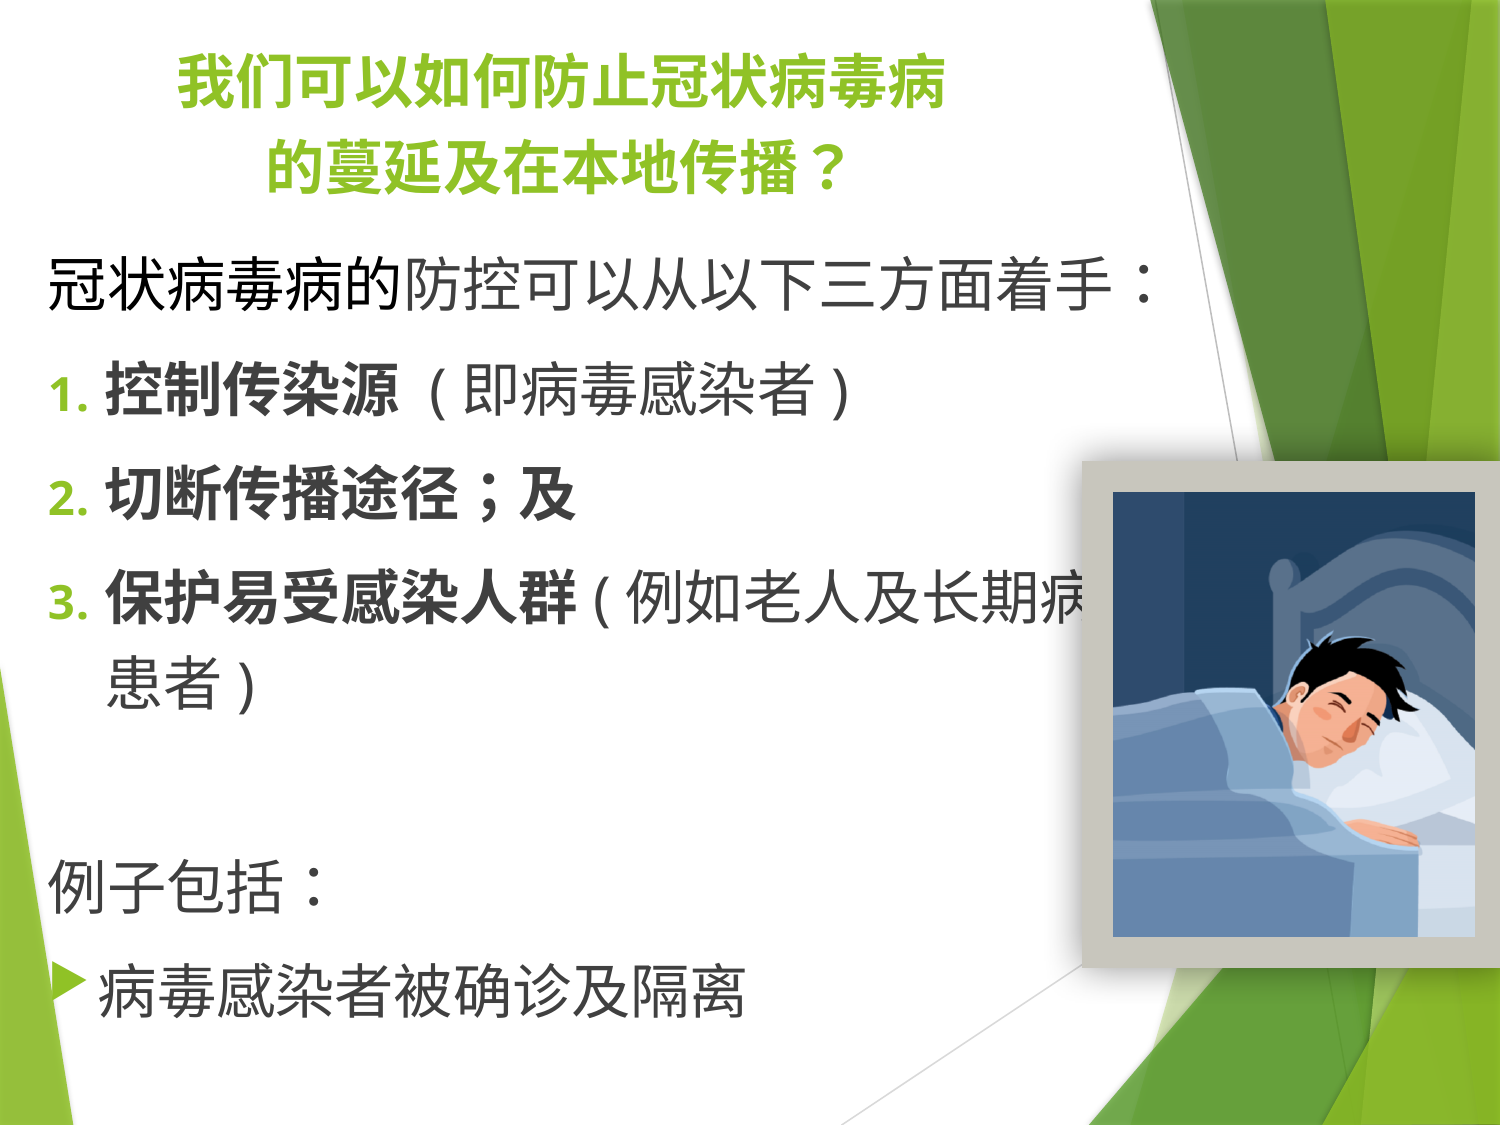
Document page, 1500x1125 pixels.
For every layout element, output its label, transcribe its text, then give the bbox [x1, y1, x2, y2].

title 我们可以如何防止冠状病毒病 的蔓延及在本地传播？ [32, 27, 1091, 216]
list 冠状病毒病的防控可以从以下三方面着手： 控制传染源 (即病毒感染者) 切断传播途径；及 保护易受感染人群(例如老人及长期病患者) 例子包括： 病毒感染者被确诊及隔离 [32, 230, 1140, 1098]
picture [1112, 491, 1476, 938]
